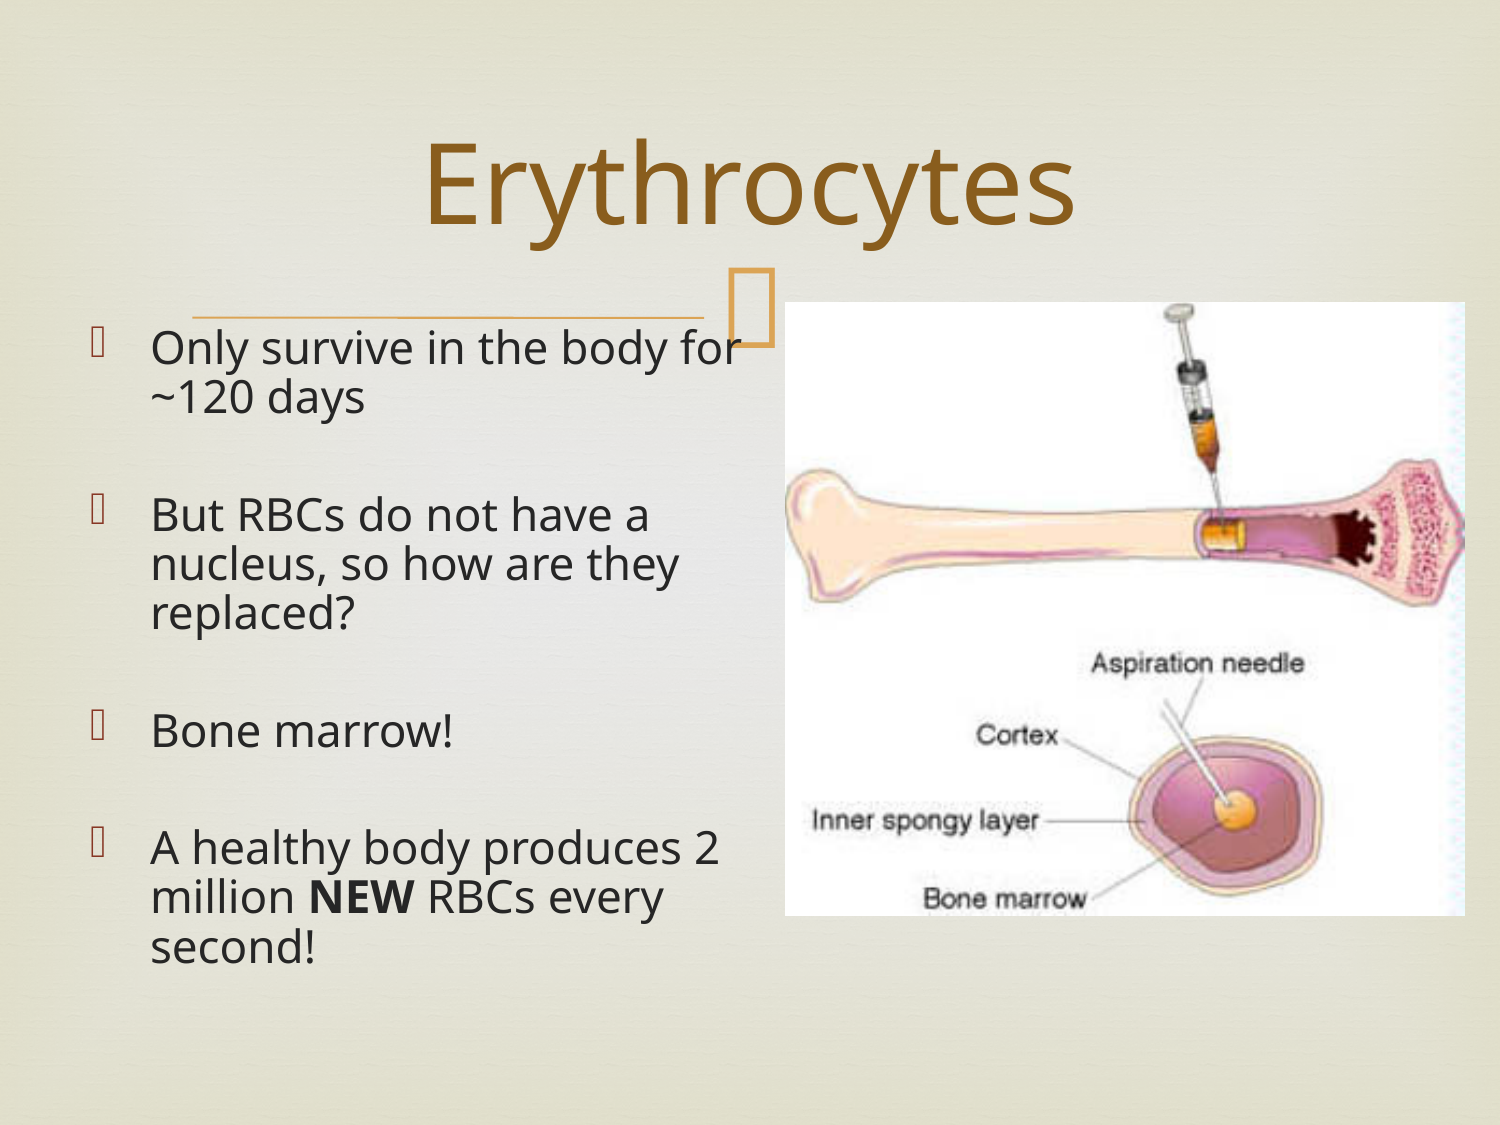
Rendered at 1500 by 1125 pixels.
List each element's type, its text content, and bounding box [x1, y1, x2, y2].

title Erythrocytes [112, 93, 1386, 267]
list Only survive in the body for ~120 days But RBCs do not have a nucleus, so how are they replaced? Bone marrow! A healthy body produces 2 million NEW RBCs every second! [75, 317, 762, 1035]
picture [784, 302, 1466, 916]
